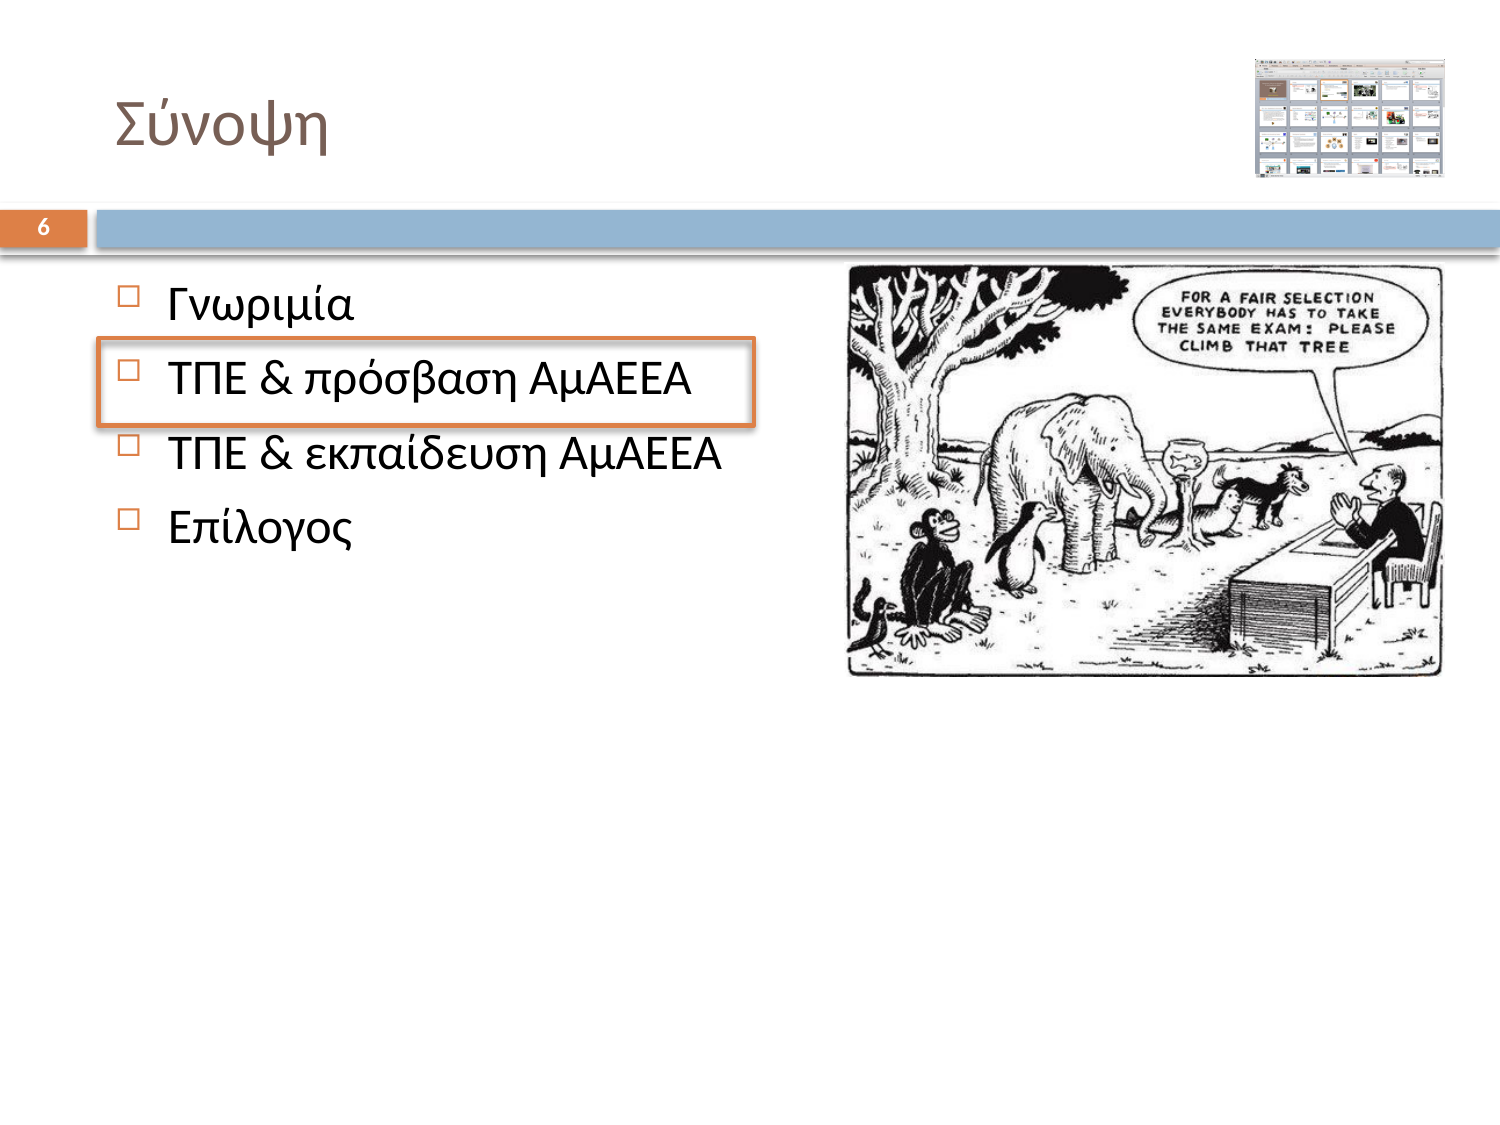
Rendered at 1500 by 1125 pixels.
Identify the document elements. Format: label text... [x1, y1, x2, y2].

slide_number 6 [0, 208, 88, 249]
text_box [98, 337, 755, 426]
picture [1255, 59, 1445, 179]
title Σύνοψη [100, 37, 1438, 200]
list Γνωριμία ΤΠΕ & πρόσβαση ΑμΑΕΕΑ ΤΠΕ & εκπαίδευση ΑμΑΕΕΑ Επίλογος [100, 262, 1438, 1000]
picture [844, 262, 1445, 677]
